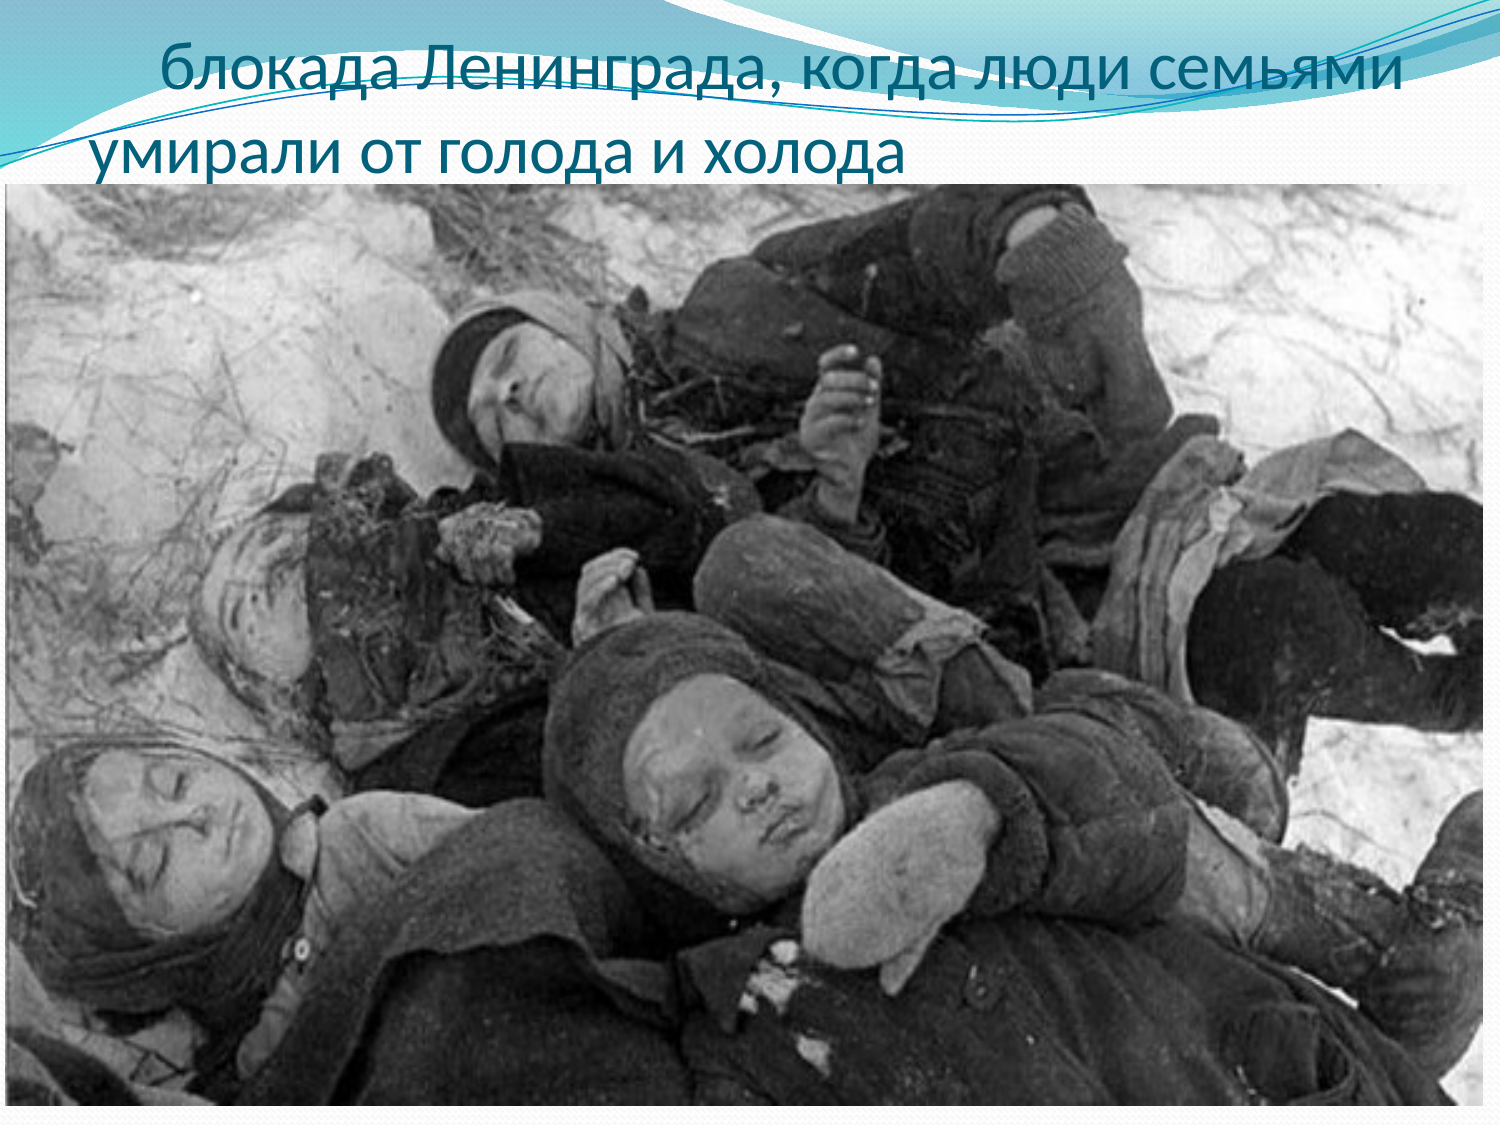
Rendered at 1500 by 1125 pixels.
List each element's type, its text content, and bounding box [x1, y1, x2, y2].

title блокада Ленинграда, когда люди семьями умирали от голода и холода [88, 0, 1439, 184]
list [5, 184, 1483, 1107]
